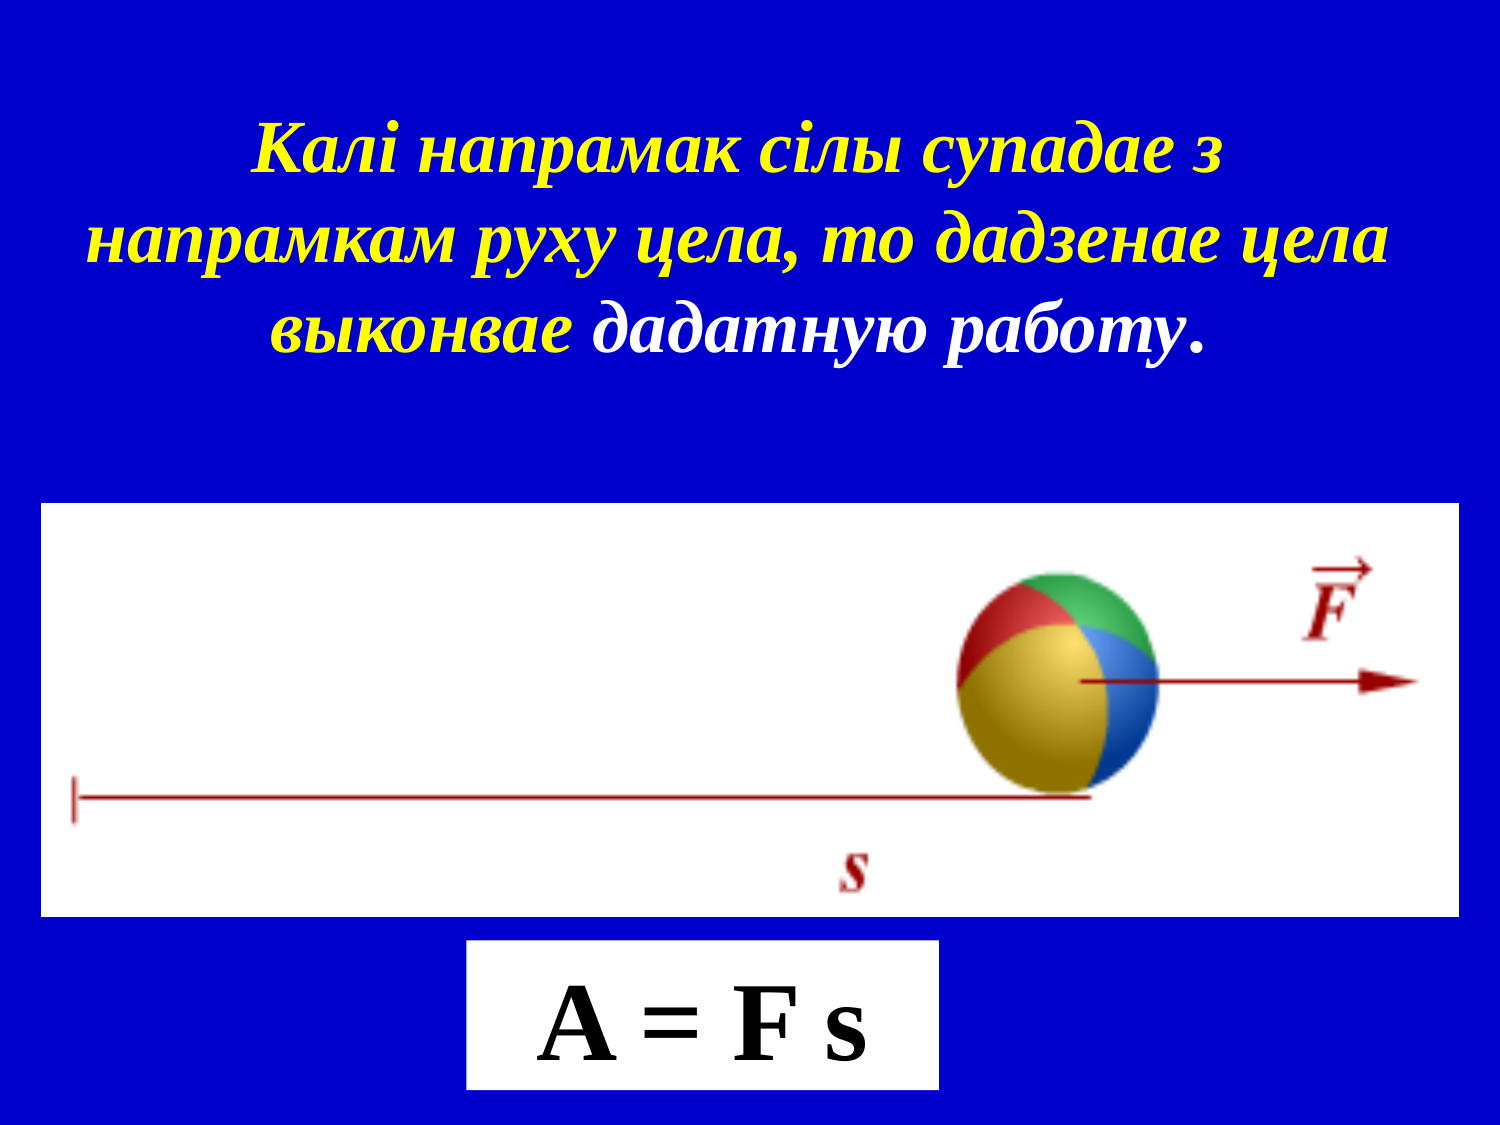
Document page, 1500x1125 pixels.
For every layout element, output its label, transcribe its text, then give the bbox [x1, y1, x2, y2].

text_box A = F s [466, 940, 939, 1091]
picture [41, 503, 1459, 918]
text_box Калі напрамак сілы супадае з напрамкам руху цела, то дадзенае цела выконвае дадатную работу. [53, 89, 1424, 375]
